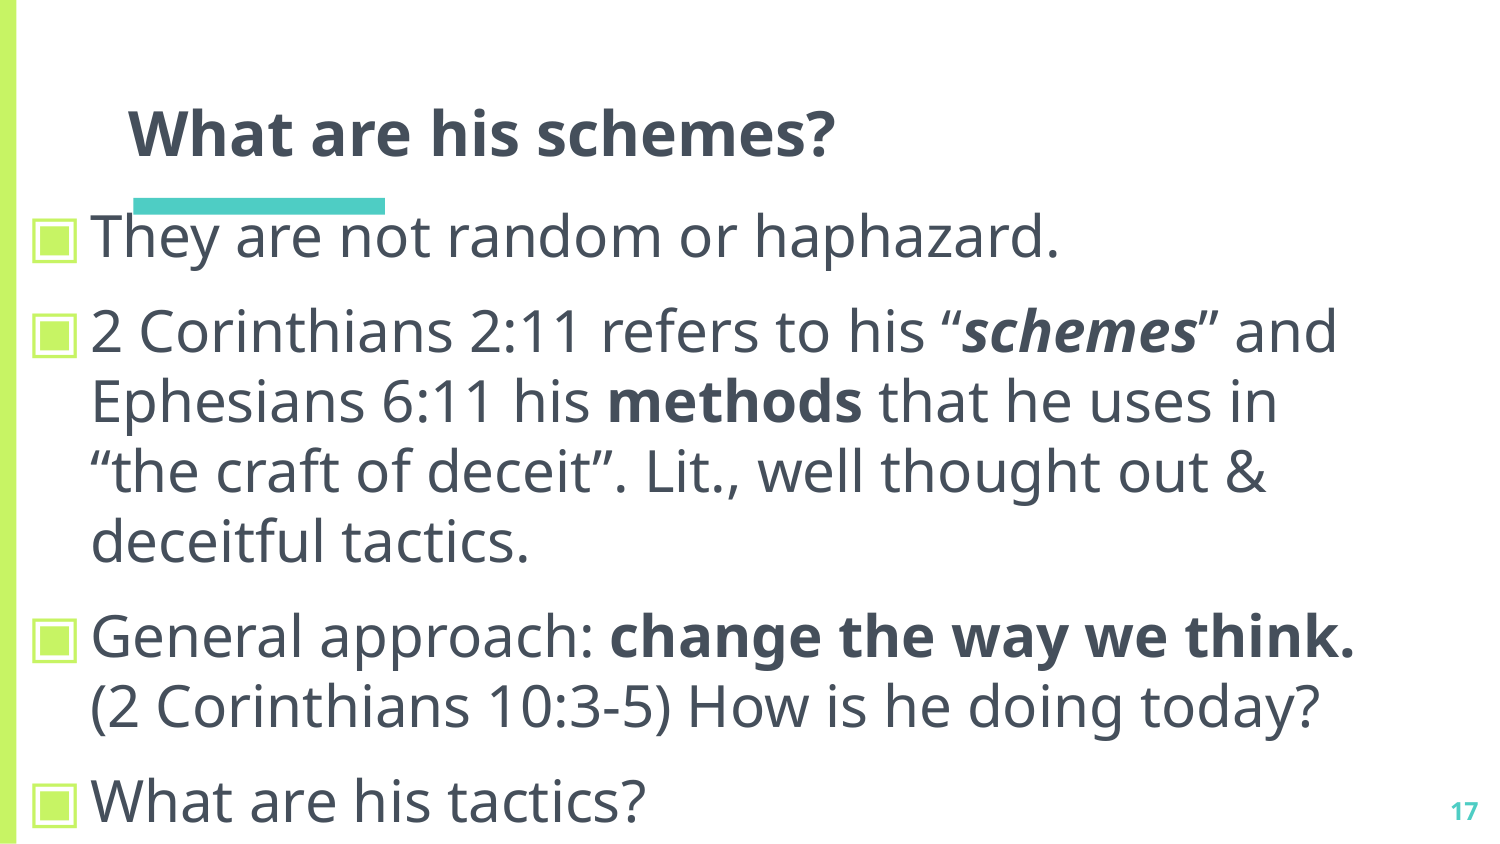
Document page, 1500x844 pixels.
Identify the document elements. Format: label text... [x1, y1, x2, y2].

slide_number 17 [1403, 780, 1494, 832]
list They are not random or haphazard. 2 Corinthians 2:11 refers to his “schemes” and Ephesians 6:11 his methods that he uses in “the craft of deceit”. Lit., well thought out & deceitful tactics. General approach: change the way we think. (2 Corinthians 10:3-5) How is he doing today? What are his tactics? [0, 183, 1404, 755]
title What are his schemes? [113, 24, 1387, 183]
